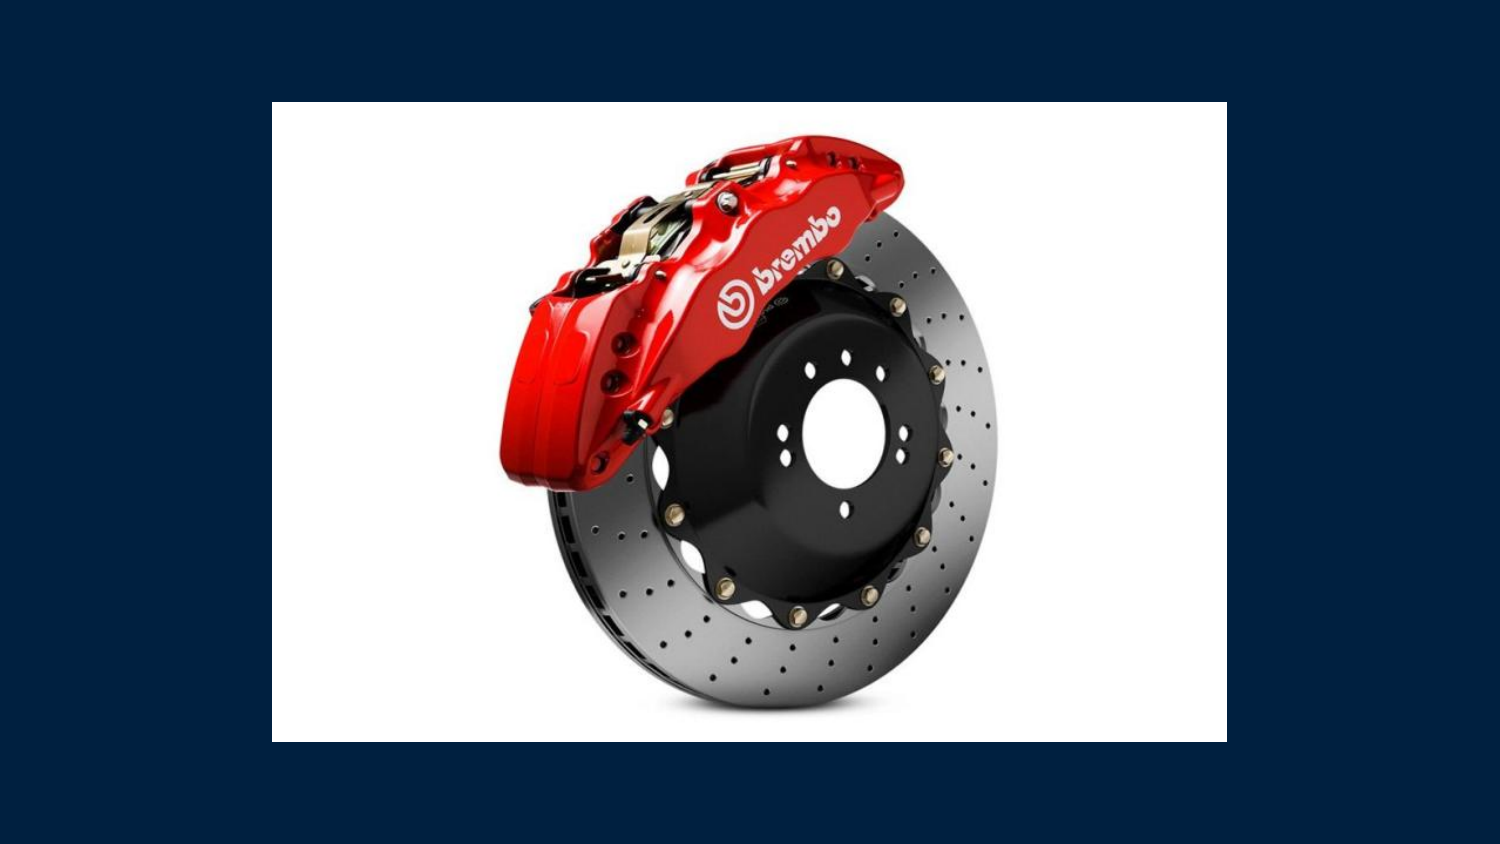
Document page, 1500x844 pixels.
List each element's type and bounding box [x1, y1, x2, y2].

picture [272, 101, 1228, 742]
